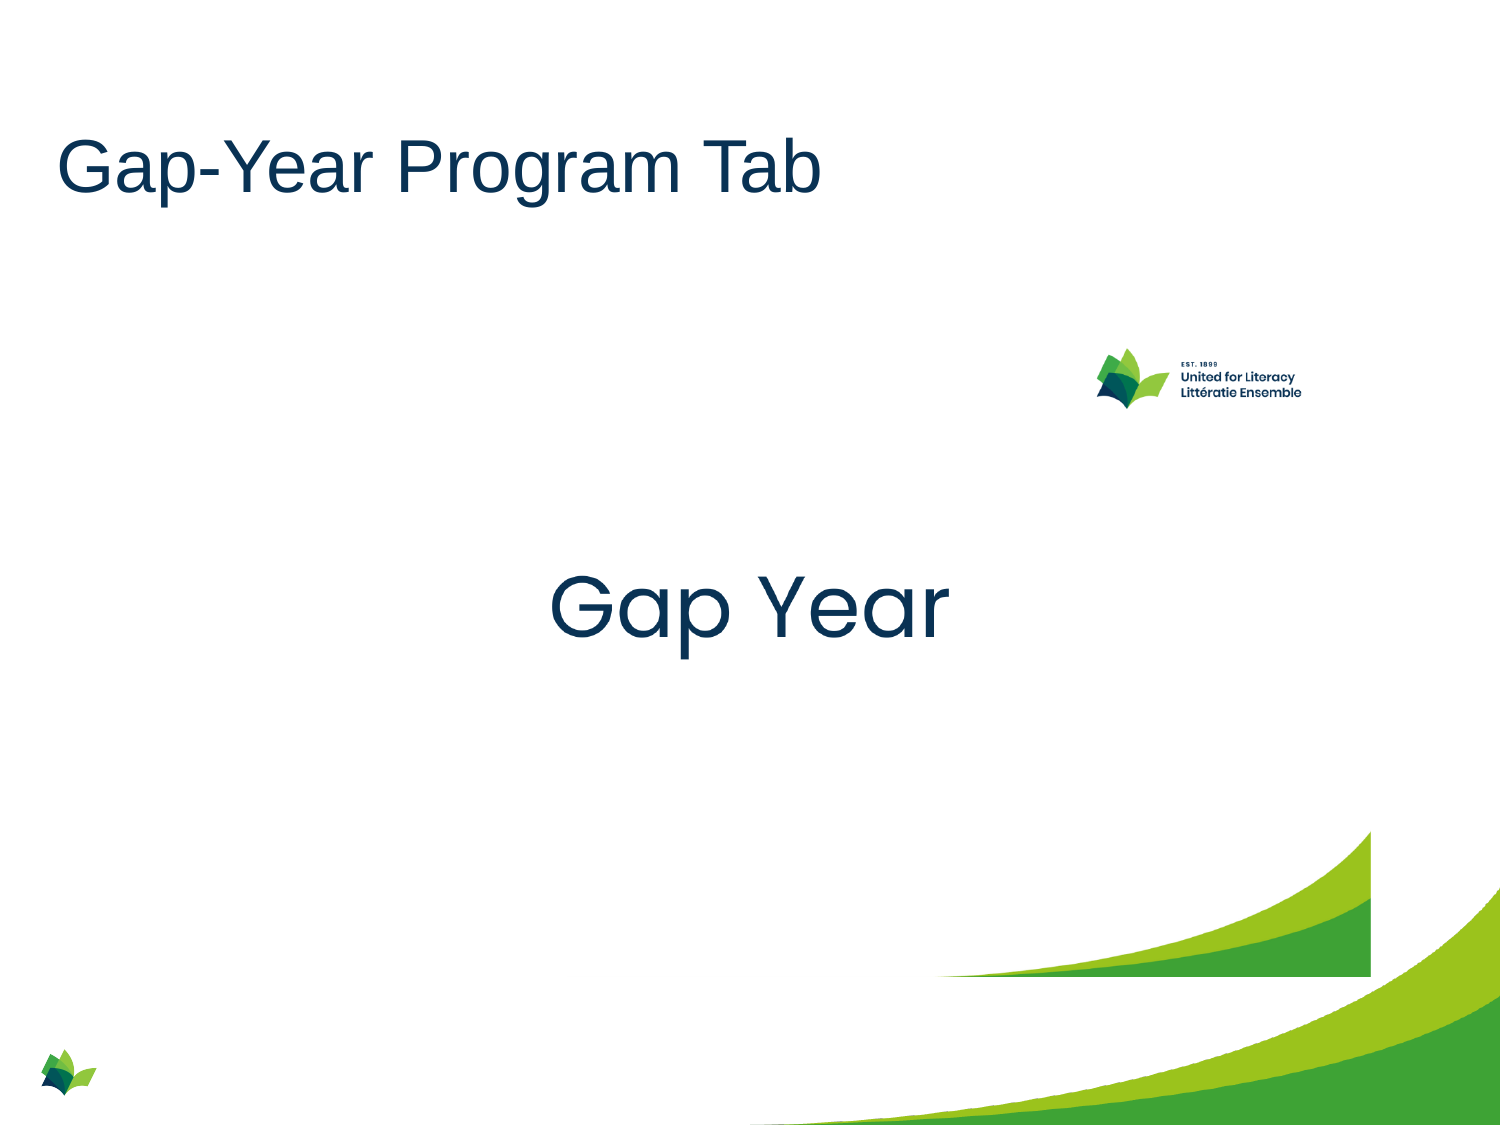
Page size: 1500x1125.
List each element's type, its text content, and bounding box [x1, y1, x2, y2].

picture [0, 299, 1500, 1125]
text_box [127, 277, 1372, 978]
title Gap-Year Program Tab [41, 59, 1459, 278]
